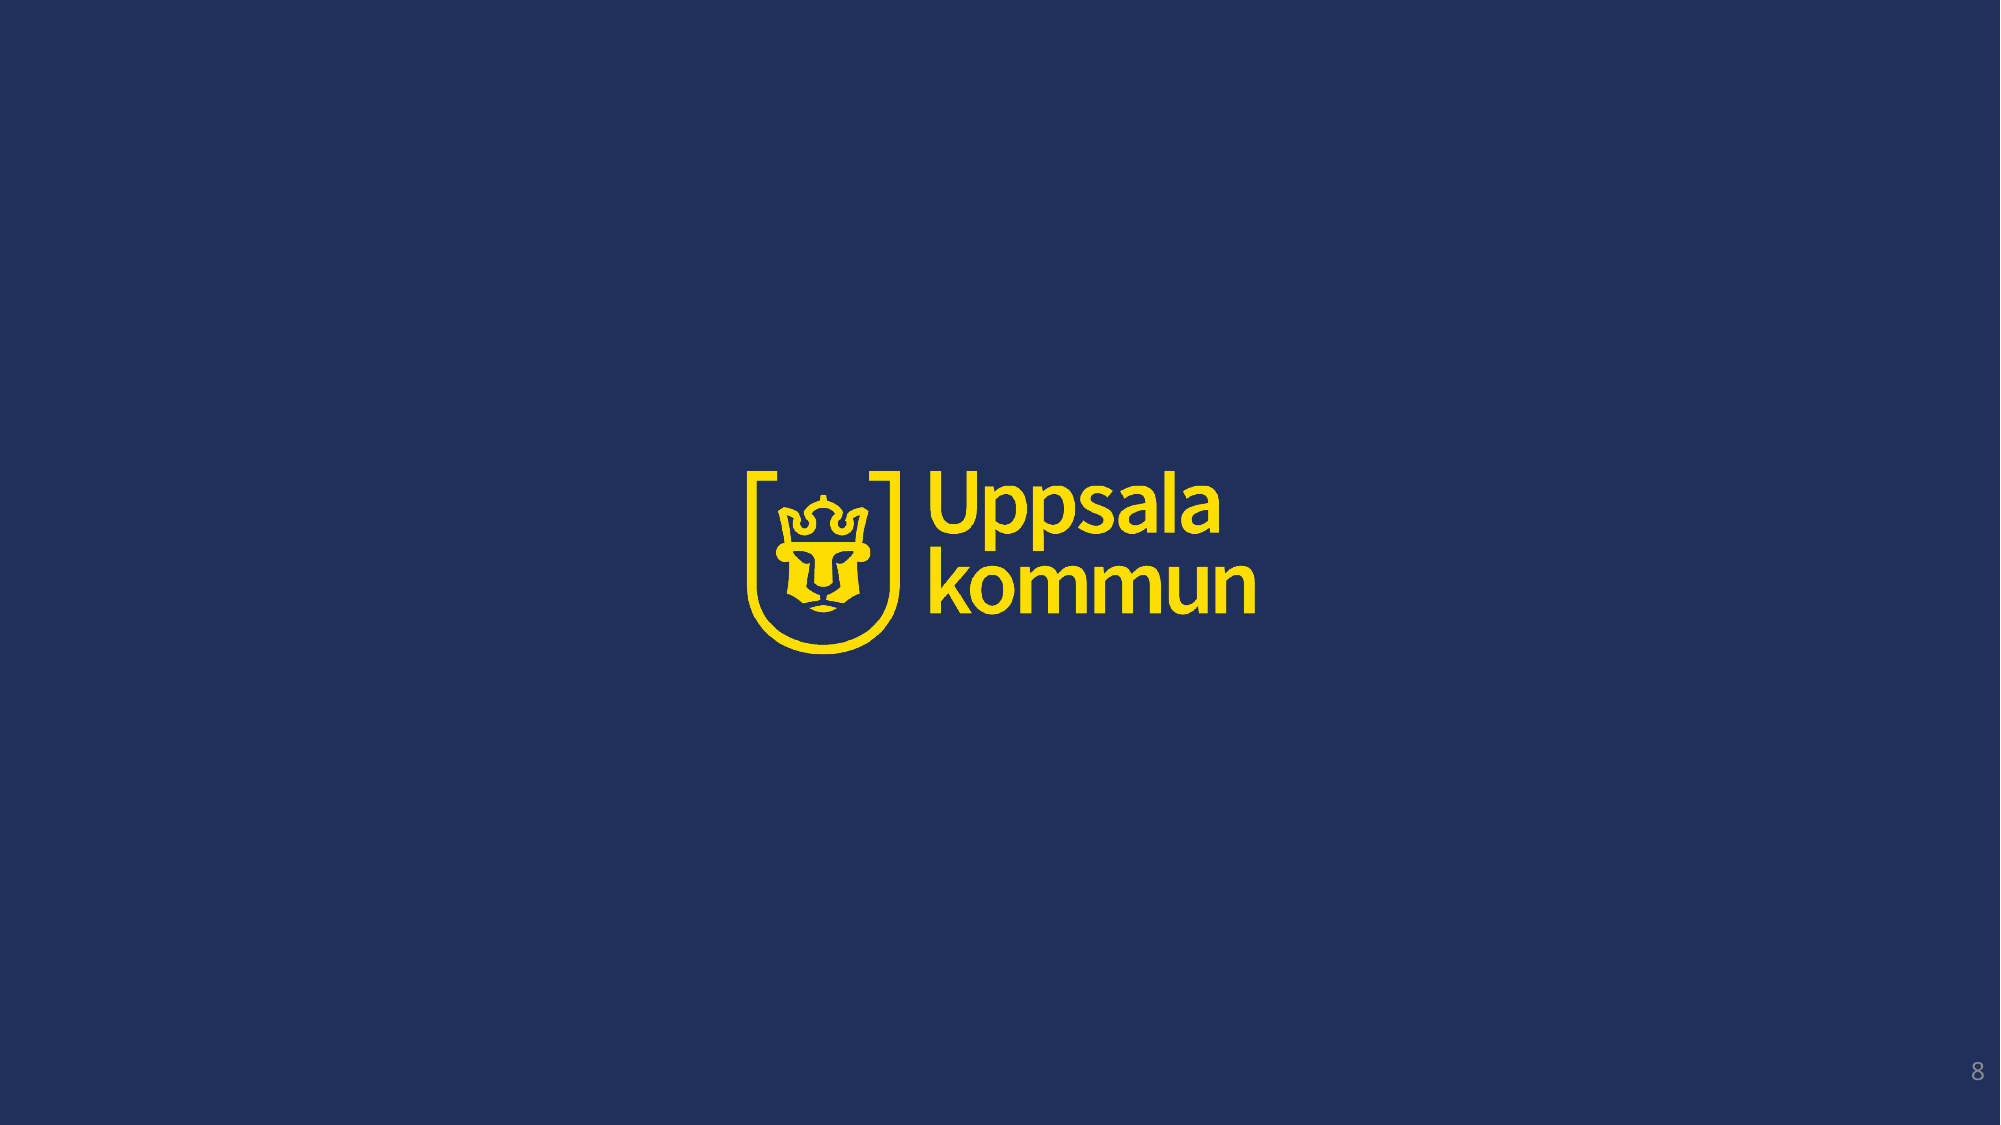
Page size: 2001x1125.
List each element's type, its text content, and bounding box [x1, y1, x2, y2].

slide_number 8 [1550, 1042, 2000, 1103]
picture [715, 440, 1285, 685]
